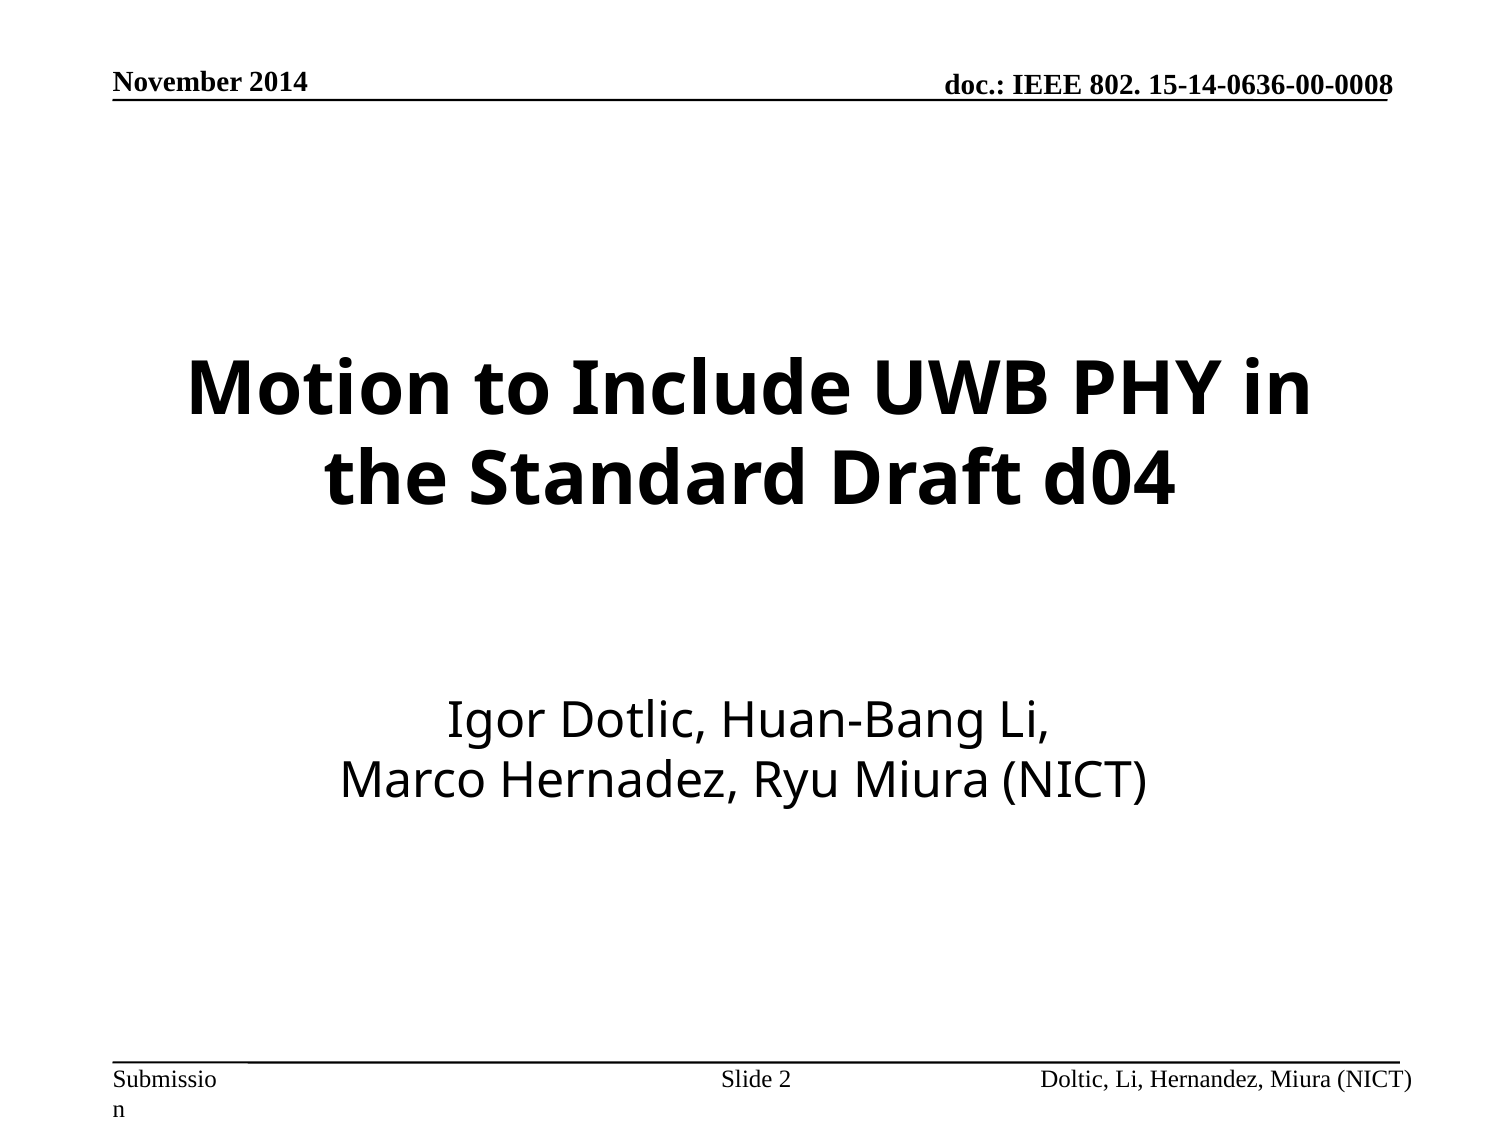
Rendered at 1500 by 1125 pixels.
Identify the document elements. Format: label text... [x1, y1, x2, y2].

title Motion to Include UWB PHY in the Standard Draft d04 [112, 269, 1388, 591]
subtitle Igor Dotlic, Huan-Bang Li, Marco Hernadez, Ryu Miura (NICT) [224, 679, 1276, 997]
footer Doltic, Li, Hernandez, Miura (NICT) [866, 1061, 1413, 1093]
slide_number Slide 2 [712, 1061, 800, 1093]
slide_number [112, 0, 376, 98]
